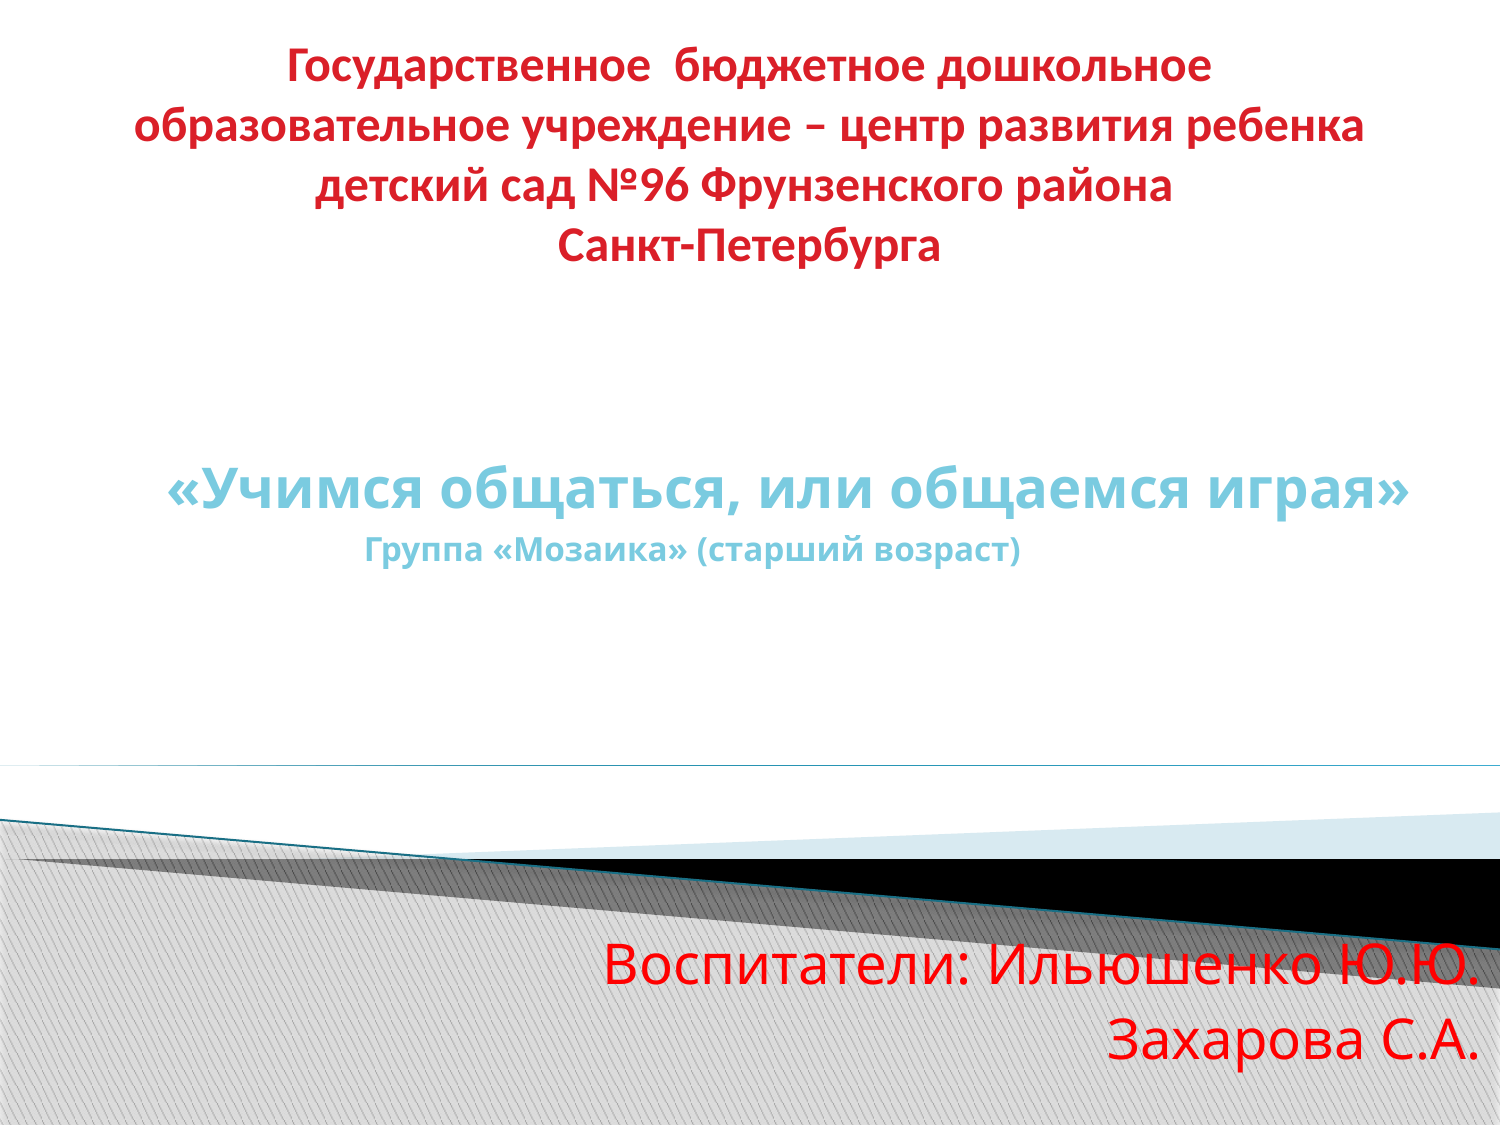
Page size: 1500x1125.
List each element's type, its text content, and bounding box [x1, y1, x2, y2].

subtitle «Учимся общаться, или общаемся играя» Группа «Мозаика» (старший возраст) Воспитатели: Ильюшенко Ю.Ю. Захарова С.А. [41, 369, 1500, 1125]
title Государственное бюджетное дошкольное образовательное учреждение – центр развития ребенка детский сад №96 Фрунзенского района Санкт-Петербурга [88, 0, 1412, 279]
